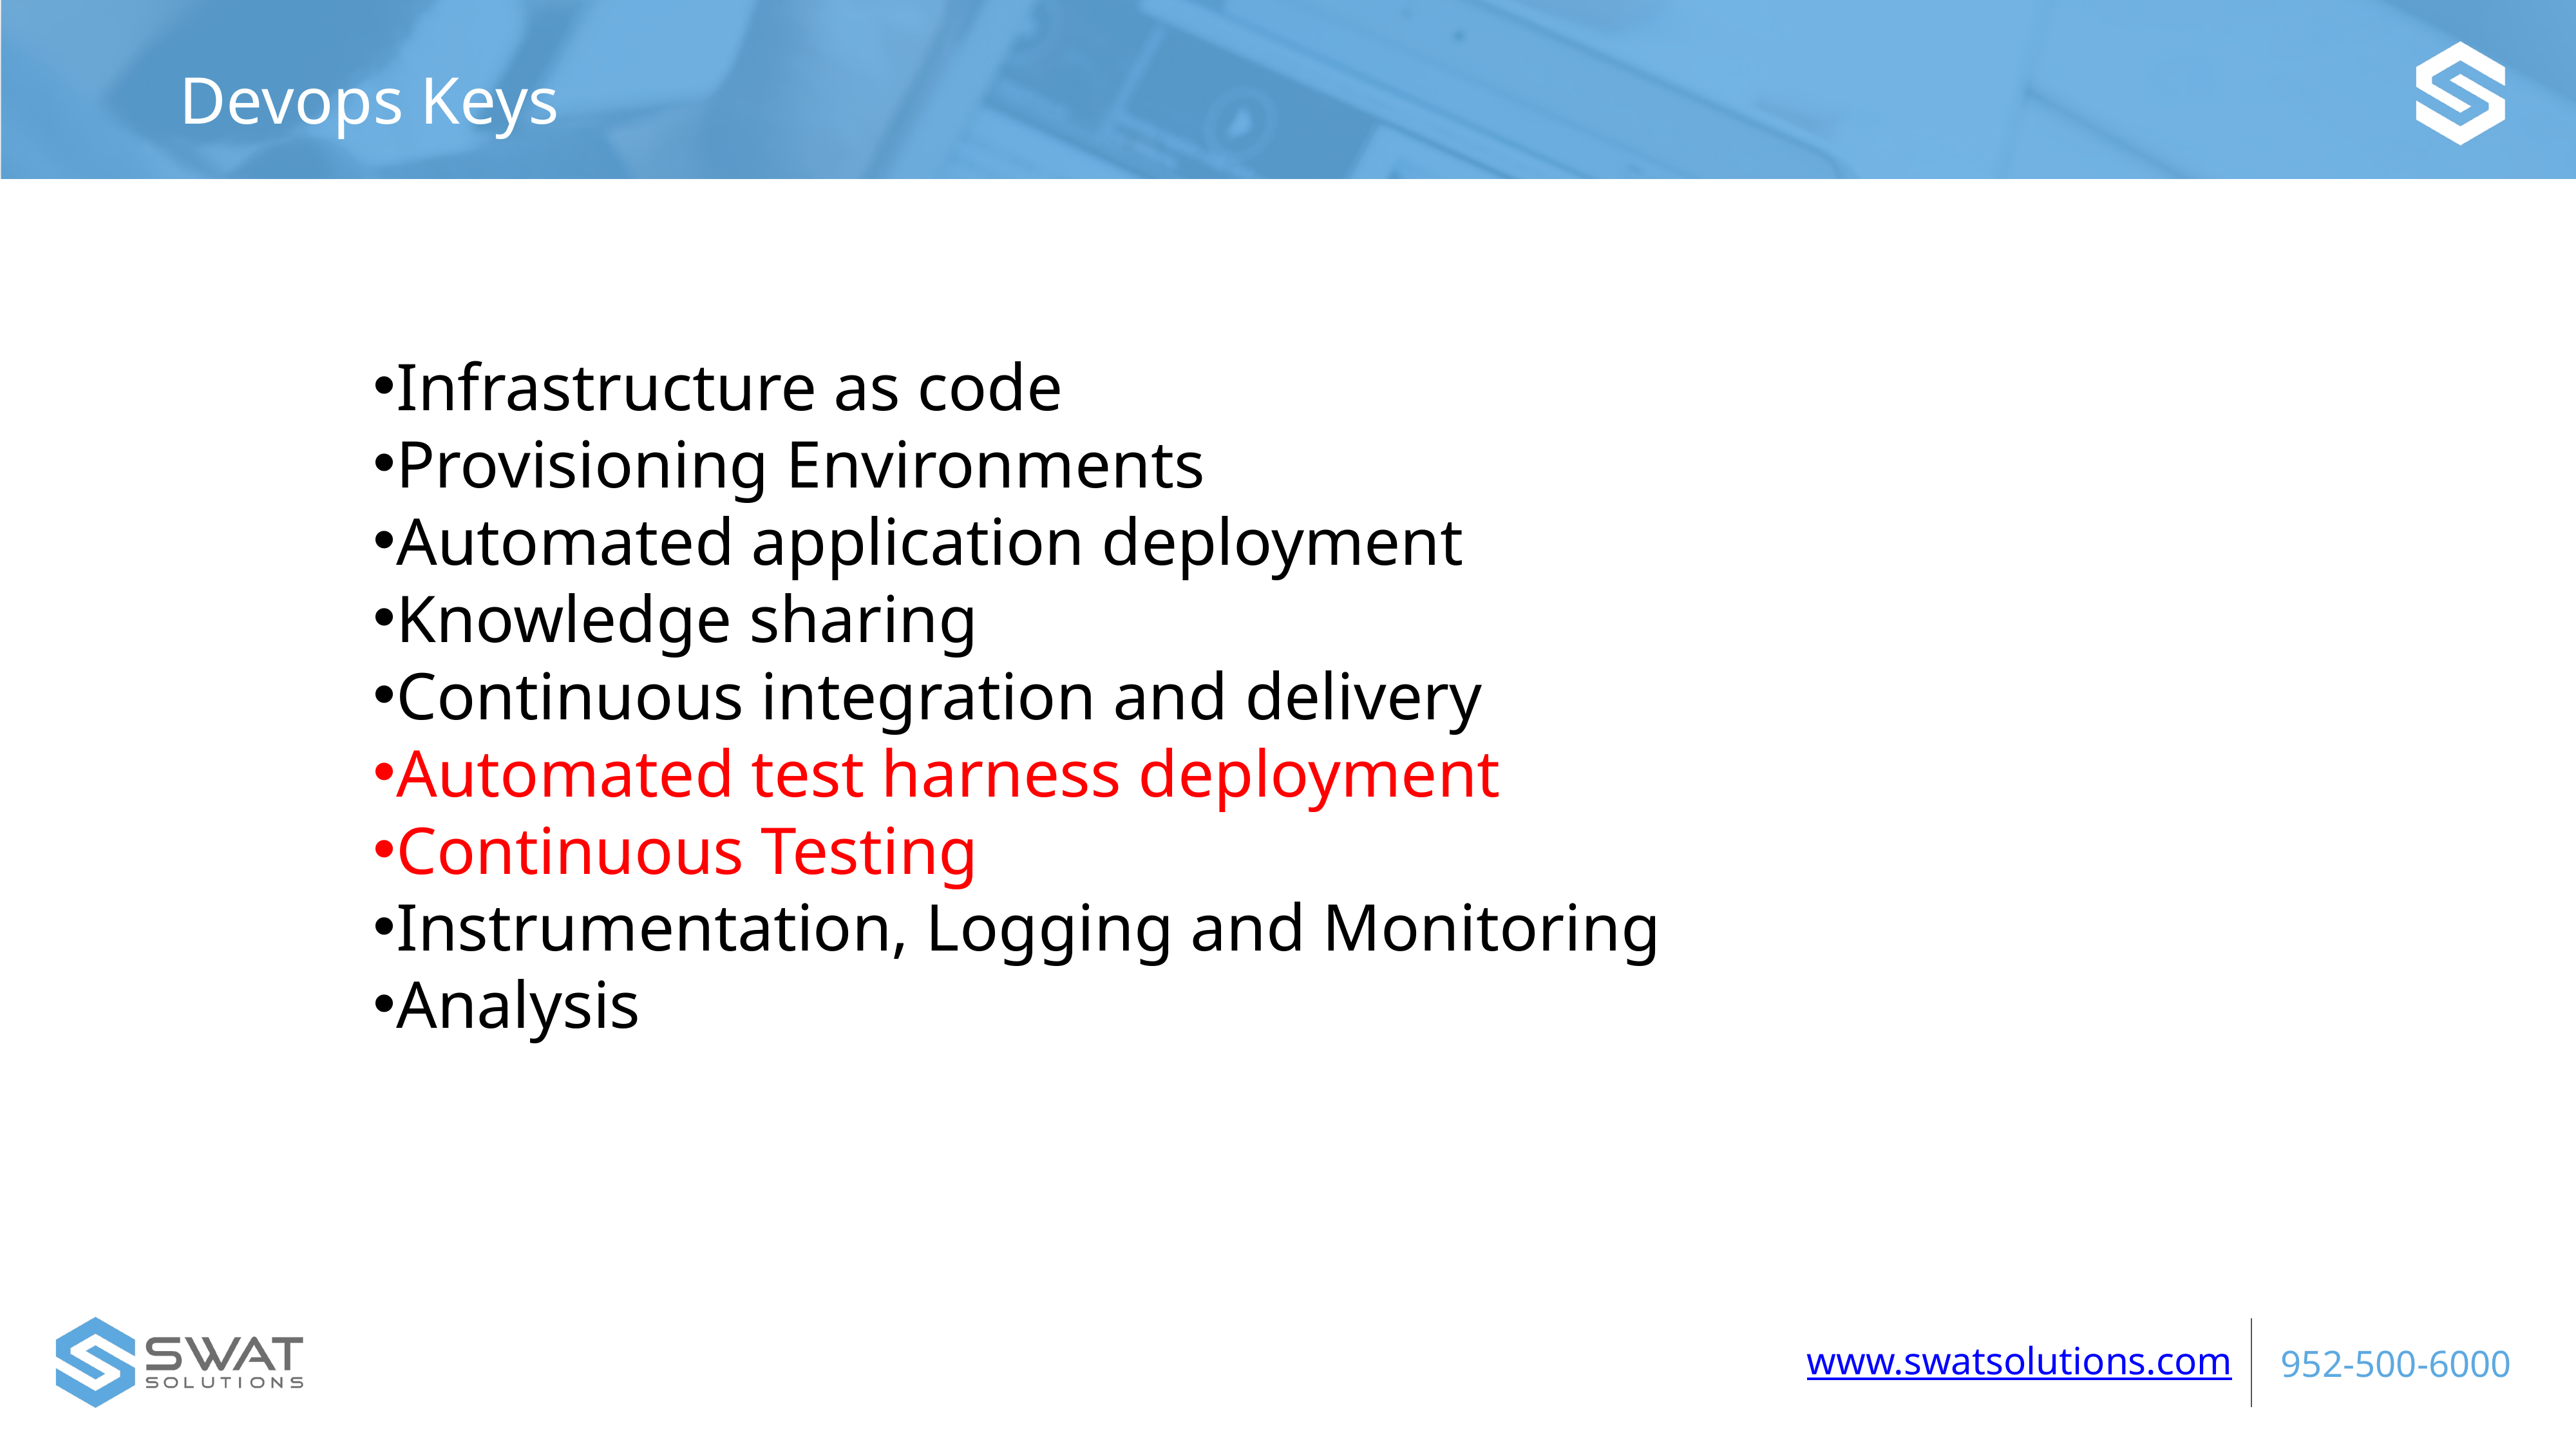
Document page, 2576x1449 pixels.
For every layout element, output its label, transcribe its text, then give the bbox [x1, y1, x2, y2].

text_box Devops Keys [172, 52, 960, 144]
text_box Infrastructure as code Provisioning Environments Automated application deployment Knowledge sharing Continuous integration and delivery Automated test harness deployment Continuous Testing Instrumentation, Logging and Monitoring Analysis [363, 341, 1932, 1046]
picture [2416, 41, 2511, 146]
picture [0, 1111, 431, 1449]
